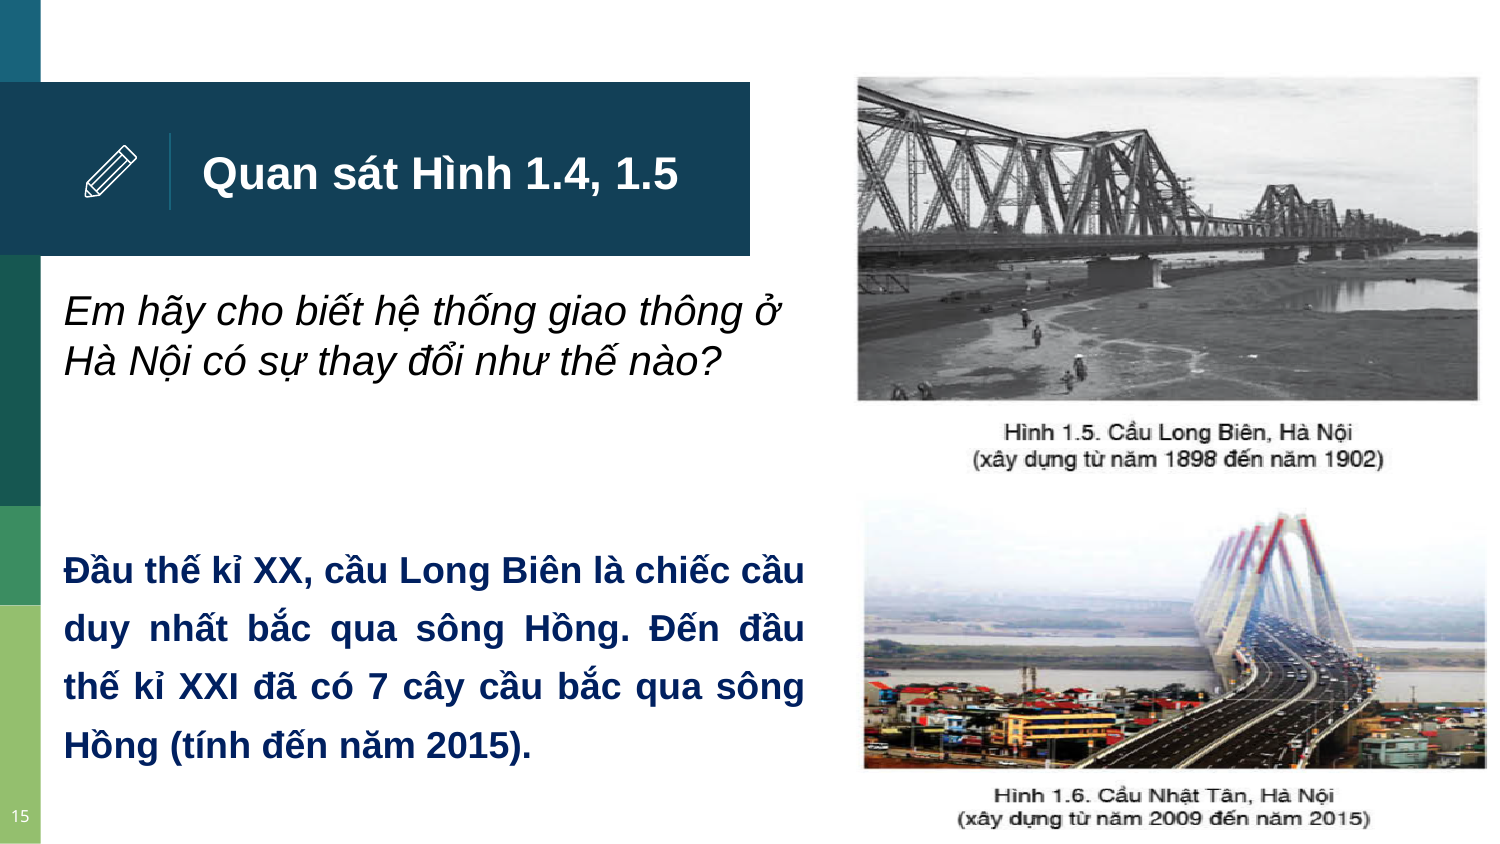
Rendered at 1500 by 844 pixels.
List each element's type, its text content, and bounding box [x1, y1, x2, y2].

slide_number 15 [0, 790, 49, 844]
picture [852, 490, 1500, 830]
text_box Đầu thế kỉ XX, cầu Long Biên là chiếc cầu duy nhất bắc qua sông Hồng. Đến đầu thế kỉ XXI đã có 7 cây cầu bắc qua sông Hồng (tính đến năm 2015). [48, 525, 821, 774]
title Quan sát Hình 1.4, 1.5 [187, 87, 750, 256]
text_box Em hãy cho biết hệ thống giao thông ở Hà Nội có sự thay đổi như thế nào? [48, 276, 821, 392]
picture [846, 69, 1494, 475]
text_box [85, 145, 137, 198]
